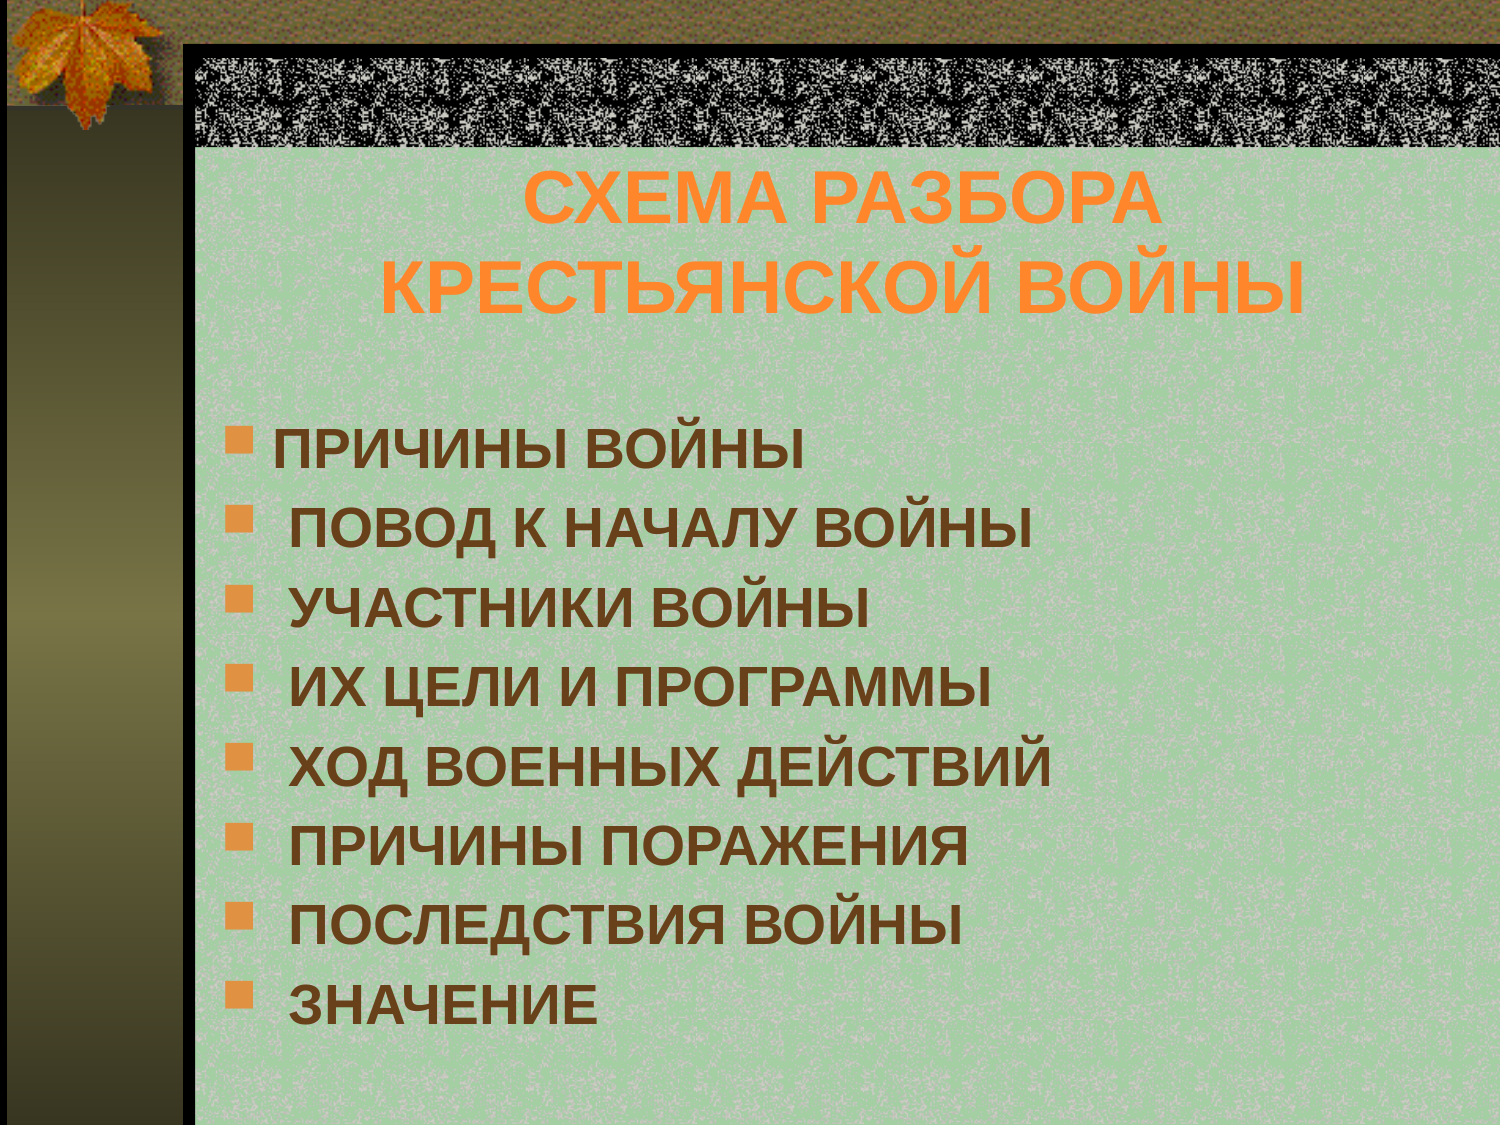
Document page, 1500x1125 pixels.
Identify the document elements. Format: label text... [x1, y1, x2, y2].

picture [7, 0, 1500, 130]
title СХЕМА РАЗБОРА КРЕСТЬЯНСКОЙ ВОЙНЫ [206, 99, 1482, 288]
list ПРИЧИНЫ ВОЙНЫ ПОВОД К НАЧАЛУ ВОЙНЫ УЧАСТНИКИ ВОЙНЫ ИХ ЦЕЛИ И ПРОГРАММЫ ХОД ВОЕННЫХ ДЕЙСТВИЙ ПРИЧИНЫ ПОРАЖЕНИЯ ПОСЛЕДСТВИЯ ВОЙНЫ ЗНАЧЕНИЕ [206, 324, 1482, 1125]
picture [196, 58, 1500, 1124]
